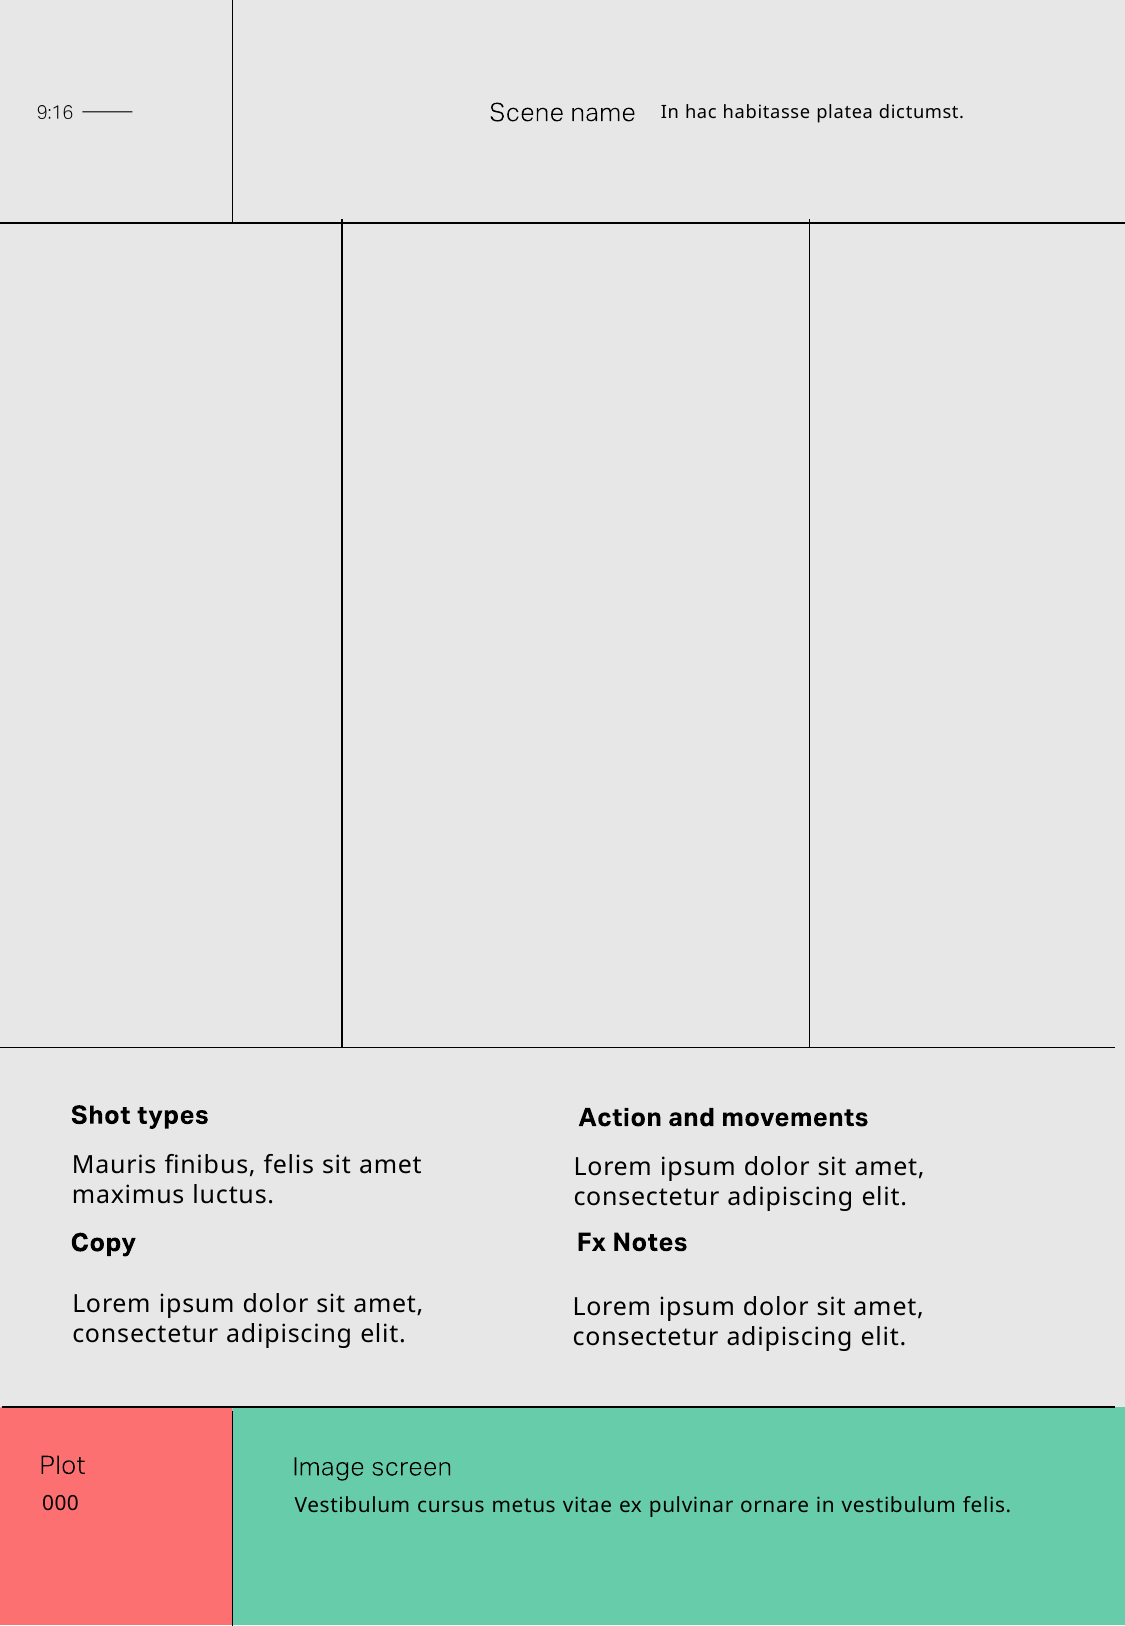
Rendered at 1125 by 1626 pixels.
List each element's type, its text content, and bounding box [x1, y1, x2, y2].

list 000 [42, 1489, 103, 1516]
list Vestibulum cursus metus vitae ex pulvinar ornare in vestibulum felis. [294, 1491, 1054, 1517]
list In hac habitasse platea dictumst. [660, 98, 1070, 125]
list Mauris finibus, felis sit amet maximus luctus. [71, 1148, 481, 1197]
picture [37, 105, 133, 119]
list Lorem ipsum dolor sit amet, consectetur adipiscing elit. [573, 1150, 983, 1198]
list Lorem ipsum dolor sit amet, consectetur adipiscing elit. [72, 1287, 482, 1336]
list Lorem ipsum dolor sit amet, consectetur adipiscing elit. [572, 1290, 982, 1339]
picture [343, 223, 804, 1048]
